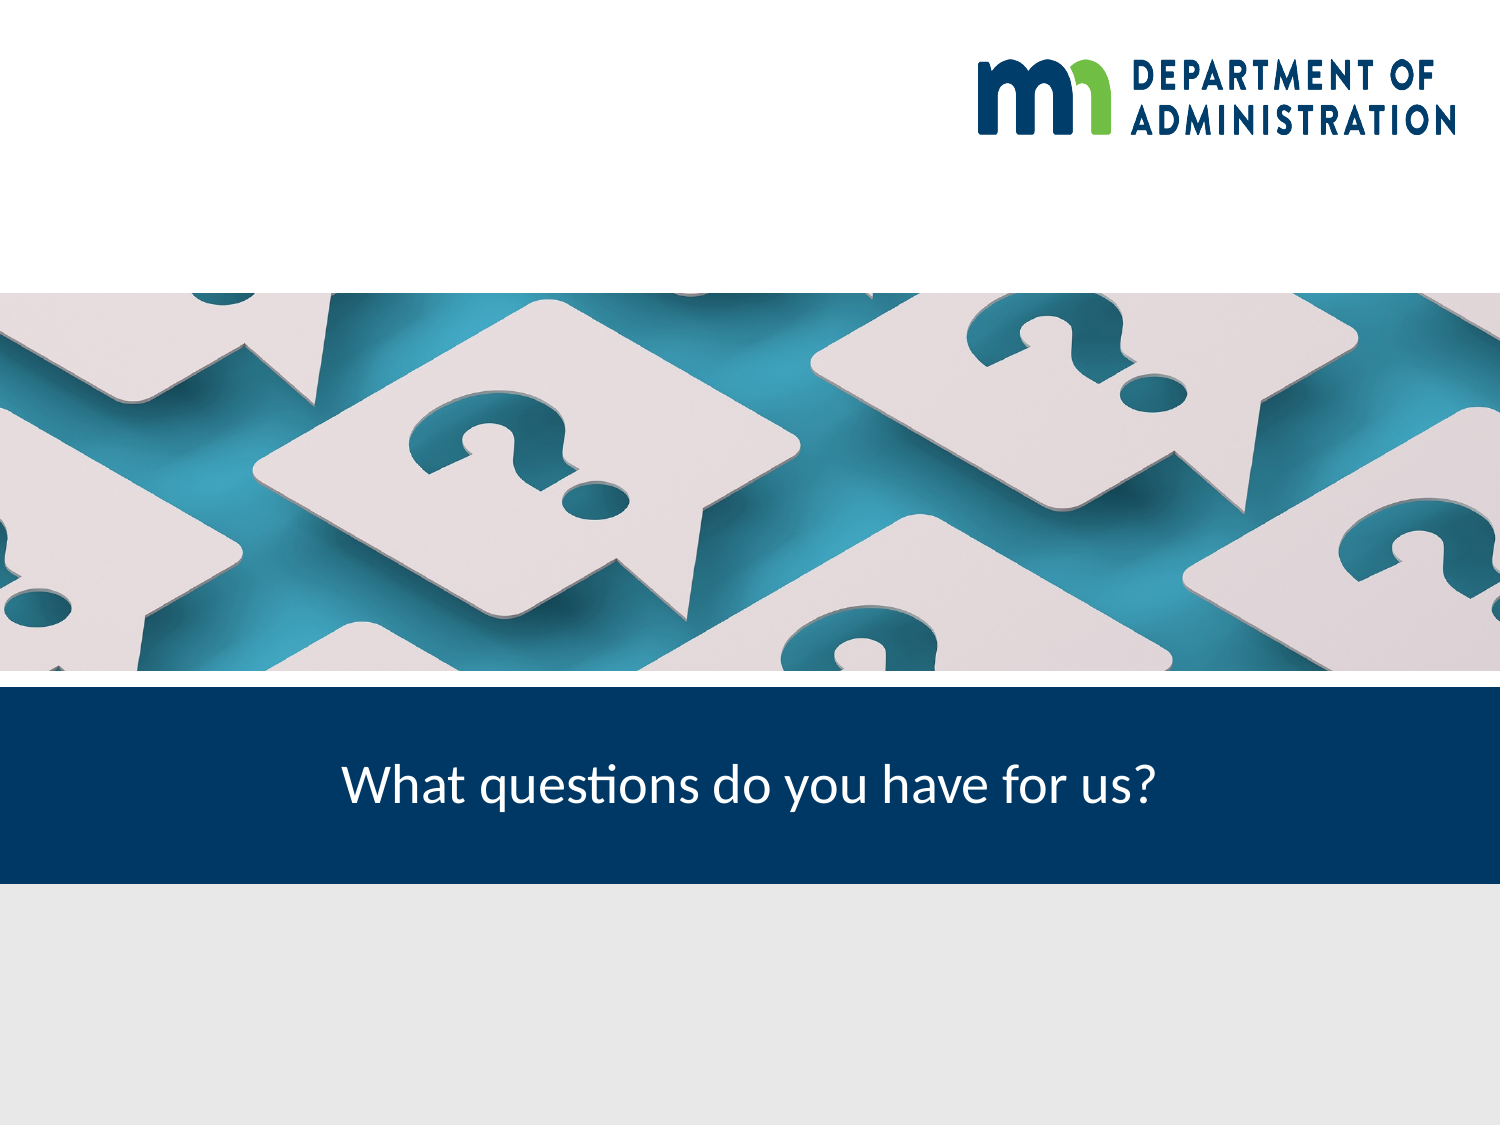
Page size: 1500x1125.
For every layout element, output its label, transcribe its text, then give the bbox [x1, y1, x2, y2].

picture [978, 59, 1455, 135]
picture [0, 293, 1500, 671]
title What questions do you have for us? [0, 687, 1500, 884]
